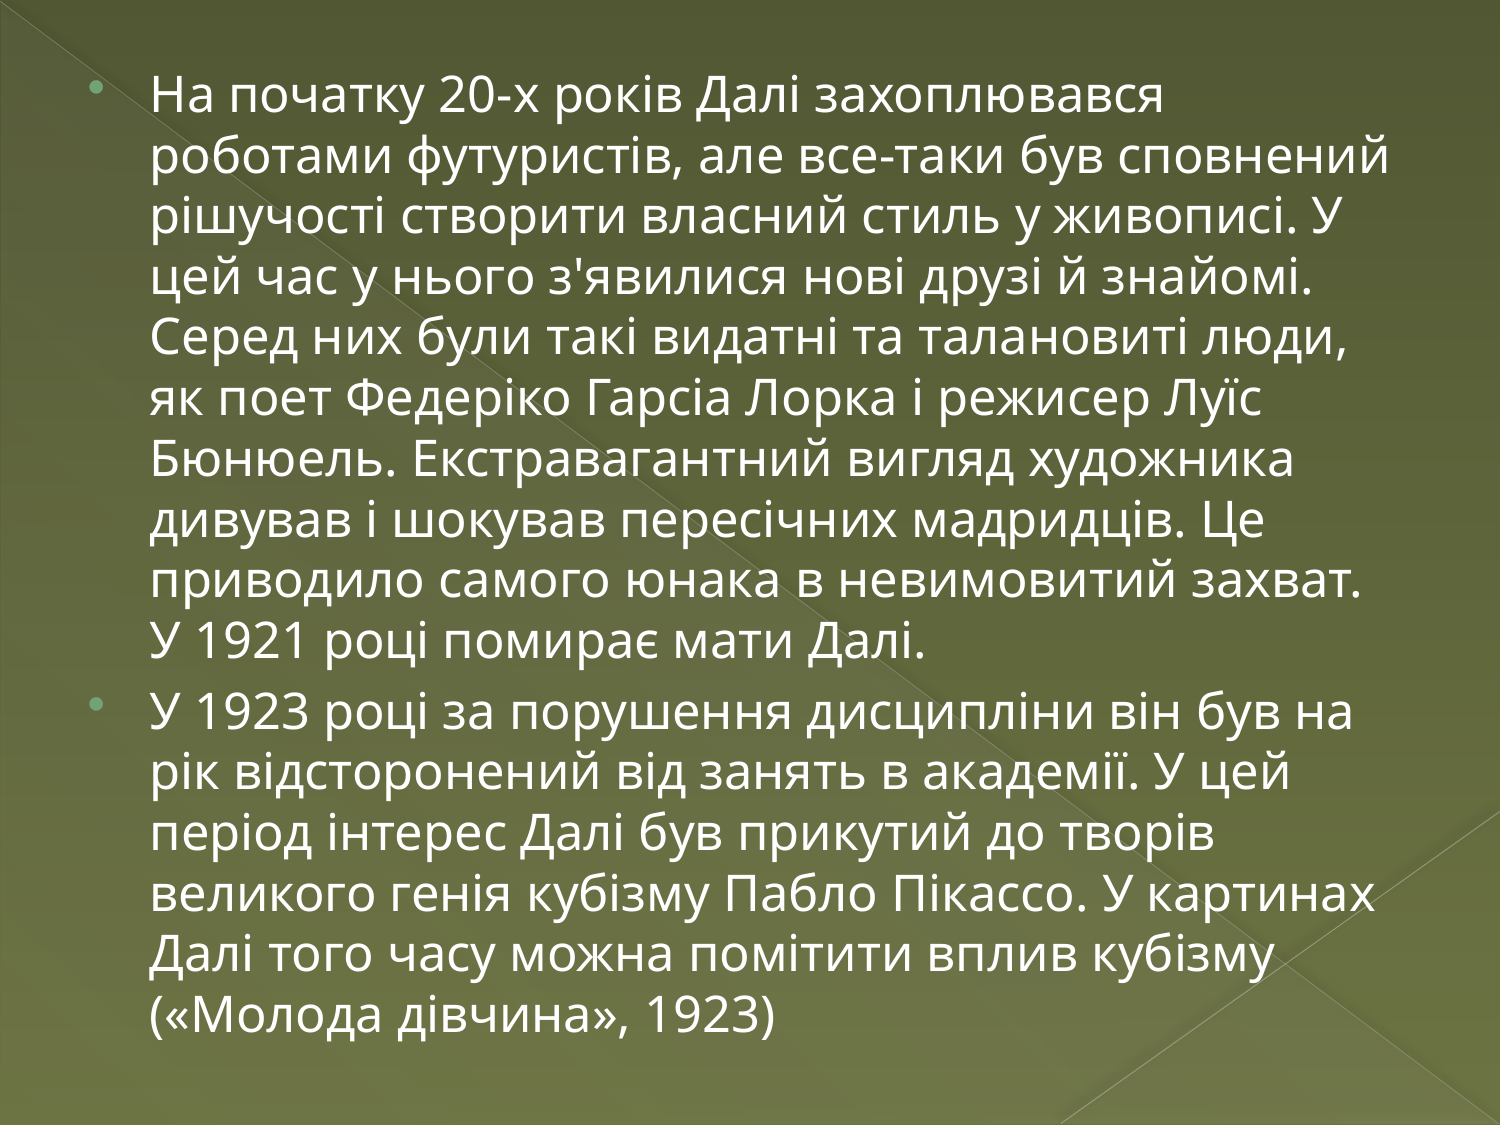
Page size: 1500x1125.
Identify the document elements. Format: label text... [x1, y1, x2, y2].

list На початку 20-х років Далі захоплювався роботами футуристів, але все-таки був сповнений рішучості створити власний стиль у живописі. У цей час у нього з'явилися нові друзі й знайомі. Серед них були такі видатні та талановиті люди, як поет Федеріко Гарсіа Лорка і режисер Луїс Бюнюель. Екстравагантний вигляд художника дивував і шокував пересічних мадридців. Це приводило самого юнака в невимовитий захват. У 1921 році помирає мати Далі. У 1923 році за порушення дисципліни він був на рік відсторонений від занять в академії. У цей період інтерес Далі був прикутий до творів великого генія кубізму Пабло Пікассо. У картинах Далі того часу можна помітити вплив кубізму («Молода дівчина», 1923) [64, 54, 1424, 1106]
